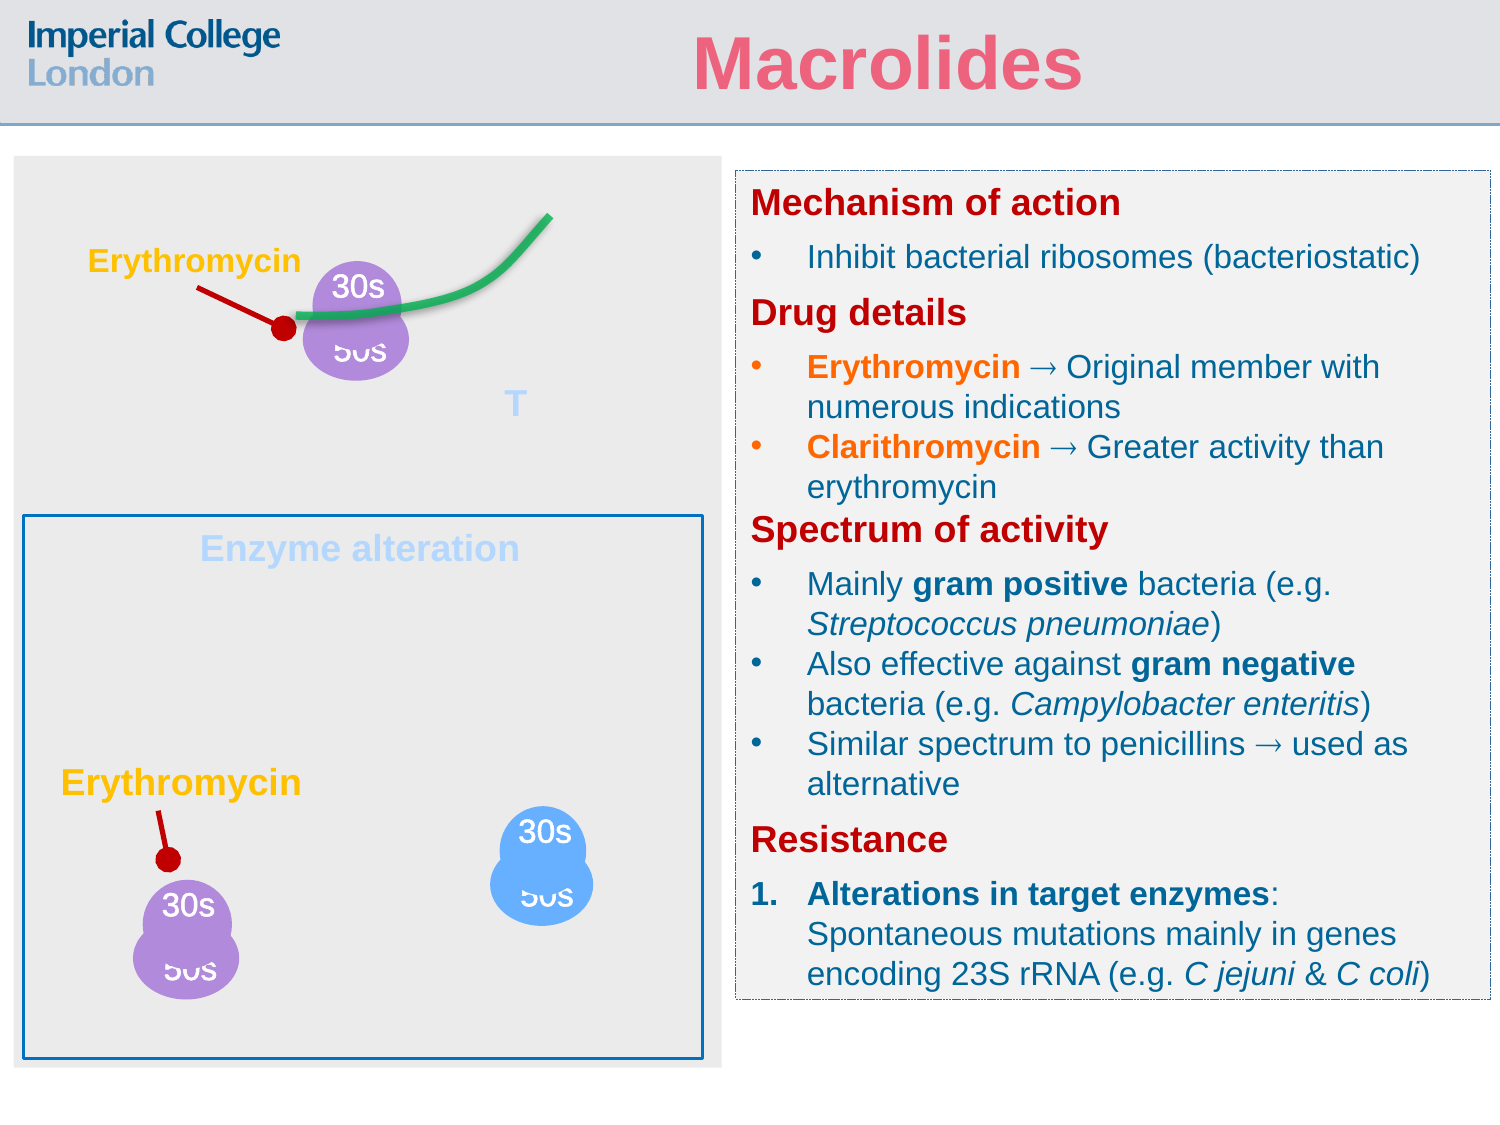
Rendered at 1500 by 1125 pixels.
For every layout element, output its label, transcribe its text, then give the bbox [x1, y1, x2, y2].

text_box [414, 215, 551, 306]
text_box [302, 260, 410, 381]
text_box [23, 514, 703, 1059]
text_box T [489, 371, 543, 432]
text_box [72, 231, 357, 329]
text_box Macrolides [277, 7, 1500, 112]
picture [0, 0, 1500, 126]
text_box [13, 155, 722, 1068]
text_box Mechanism of action Inhibit bacterial ribosomes (bacteriostatic) Drug details Erythromycin  Original member with numerous indications Clarithromycin  Greater activity than erythromycin Spectrum of activity Mainly gram positive bacteria (e.g. Streptococcus pneumoniae) Also effective against gram negative bacteria (e.g. Campylobacter enteritis) Similar spectrum to penicillins  used as alternative Resistance Alterations in target enzymes: Spontaneous mutations mainly in genes encoding 23S rRNA (e.g. C jejuni & C coli) [735, 170, 1491, 1000]
